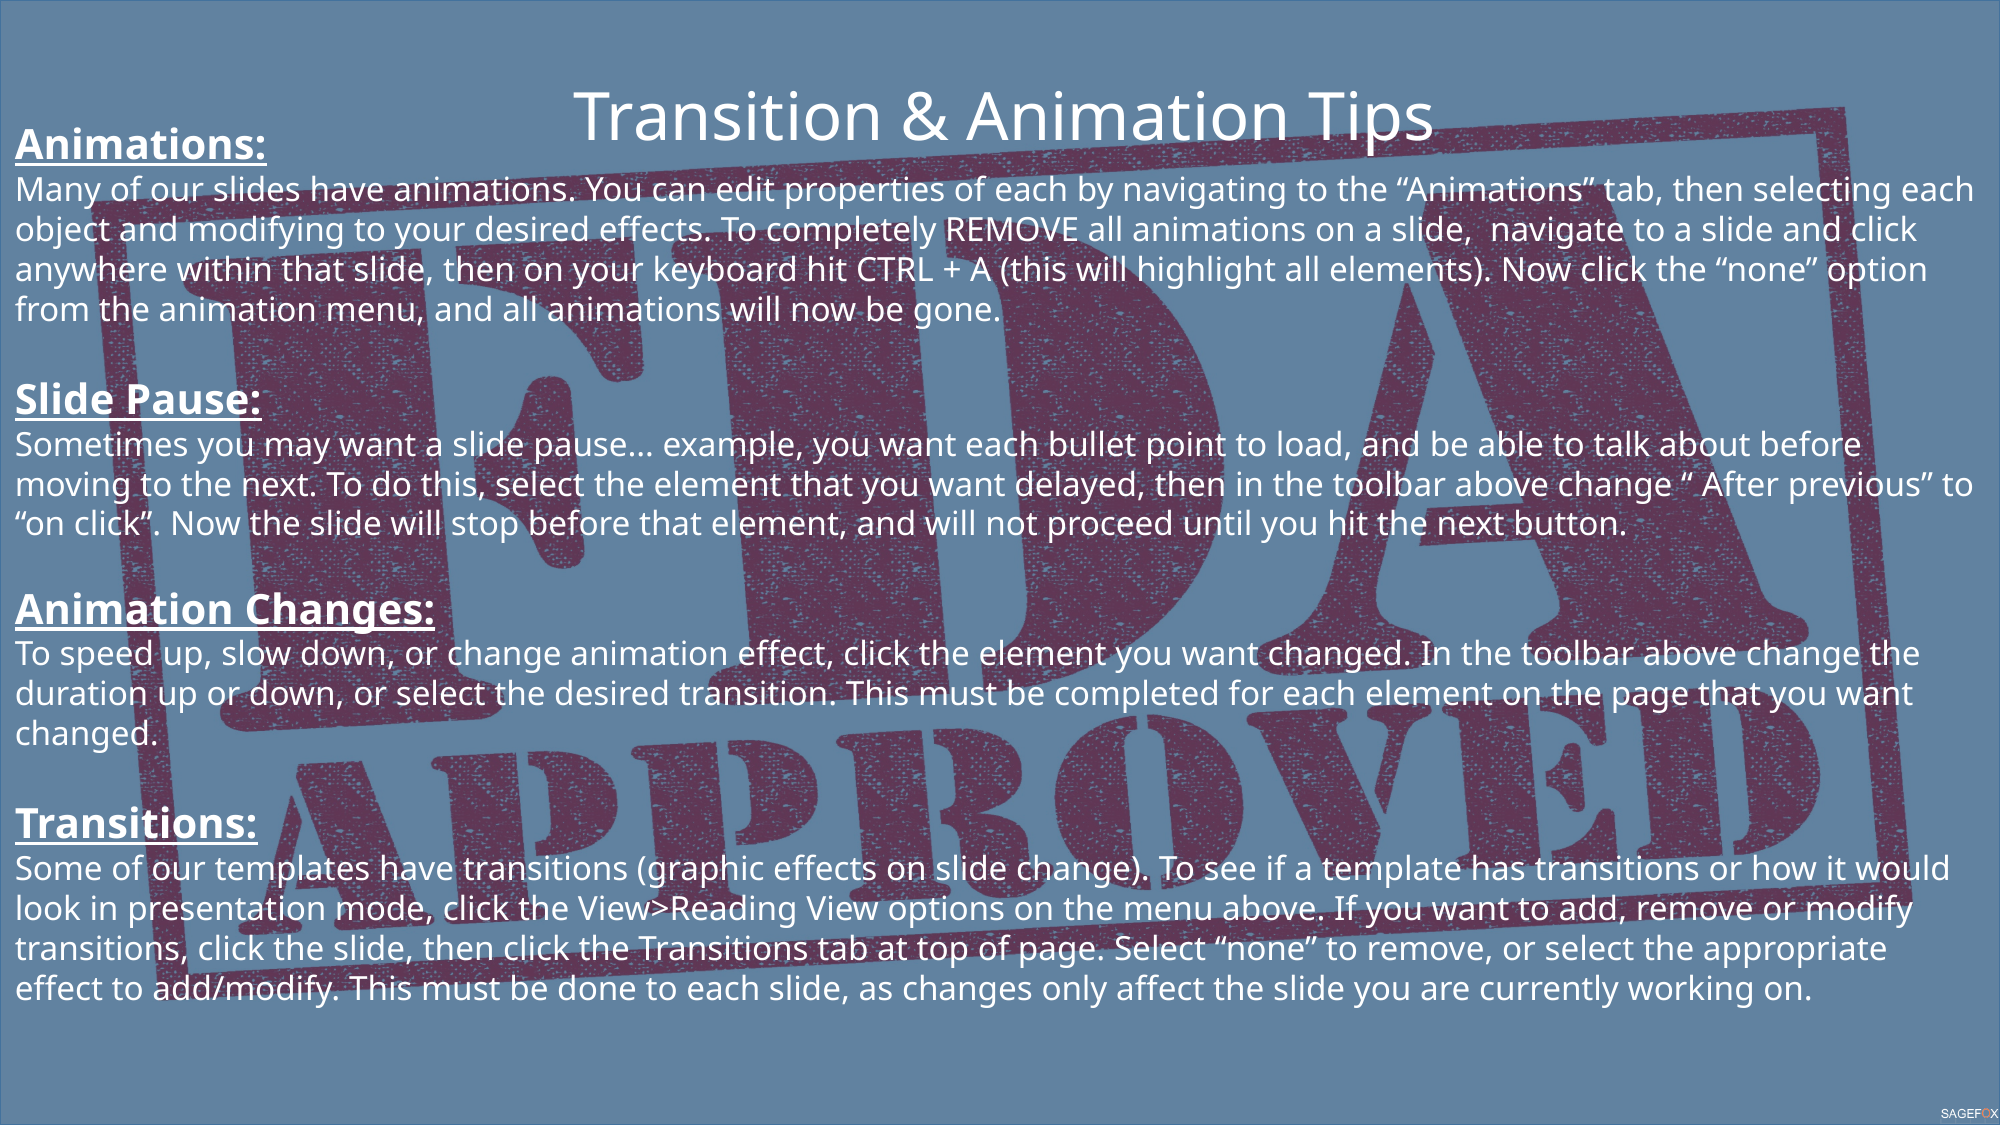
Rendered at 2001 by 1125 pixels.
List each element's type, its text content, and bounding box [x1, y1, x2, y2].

title Transition & Animation Tips [477, 59, 1532, 177]
text_box Animations: Many of our slides have animations. You can edit properties of each by navigating to the “Animations” tab, then selecting each object and modifying to your desired effects. To completely REMOVE all animations on a slide, navigate to a slide and click anywhere within that slide, then on your keyboard hit CTRL + A (this will highlight all elements). Now click the “none” option from the animation menu, and all animations will now be gone. Slide Pause: Sometimes you may want a slide pause… example, you want each bullet point to load, and be able to talk about before moving to the next. To do this, select the element that you want delayed, then in the toolbar above change “ After previous” to “on click”. Now the slide will stop before that element, and will not proceed until you hit the next button. Animation Changes: To speed up, slow down, or change animation effect, click the element you want changed. In the toolbar above change the duration up or down, or select the desired transition. This must be completed for each element on the page that you want changed. Transitions: Some of our templates have transitions (graphic effects on slide change). To see if a template has transitions or how it would look in presentation mode, click the View>Reading View options on the menu above. If you want to add, remove or modify transitions, click the slide, then click the Transitions tab at top of page. Select “none” to remove, or select the appropriate effect to add/modify. This must be done to each slide, as changes only affect the slide you are currently working on. [0, 0, 2000, 1125]
